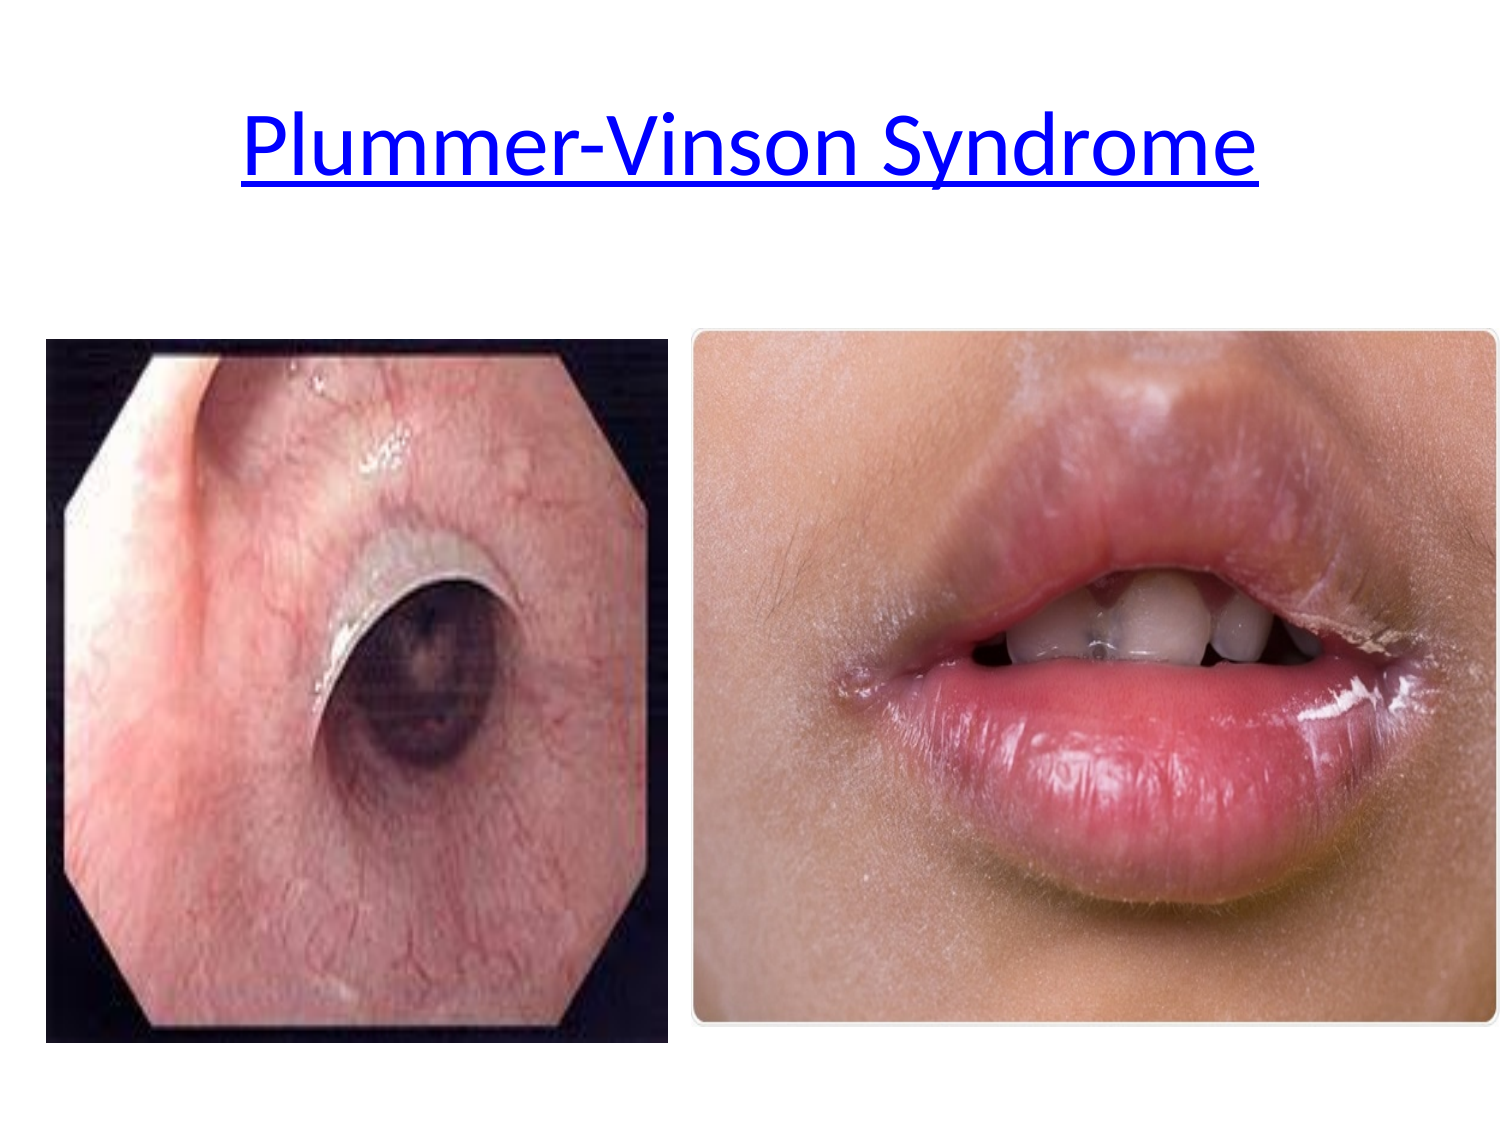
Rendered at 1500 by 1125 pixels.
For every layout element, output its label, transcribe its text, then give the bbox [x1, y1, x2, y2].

picture [691, 327, 1500, 1027]
title Plummer-Vinson Syndrome [74, 44, 1426, 234]
picture [46, 339, 669, 1044]
